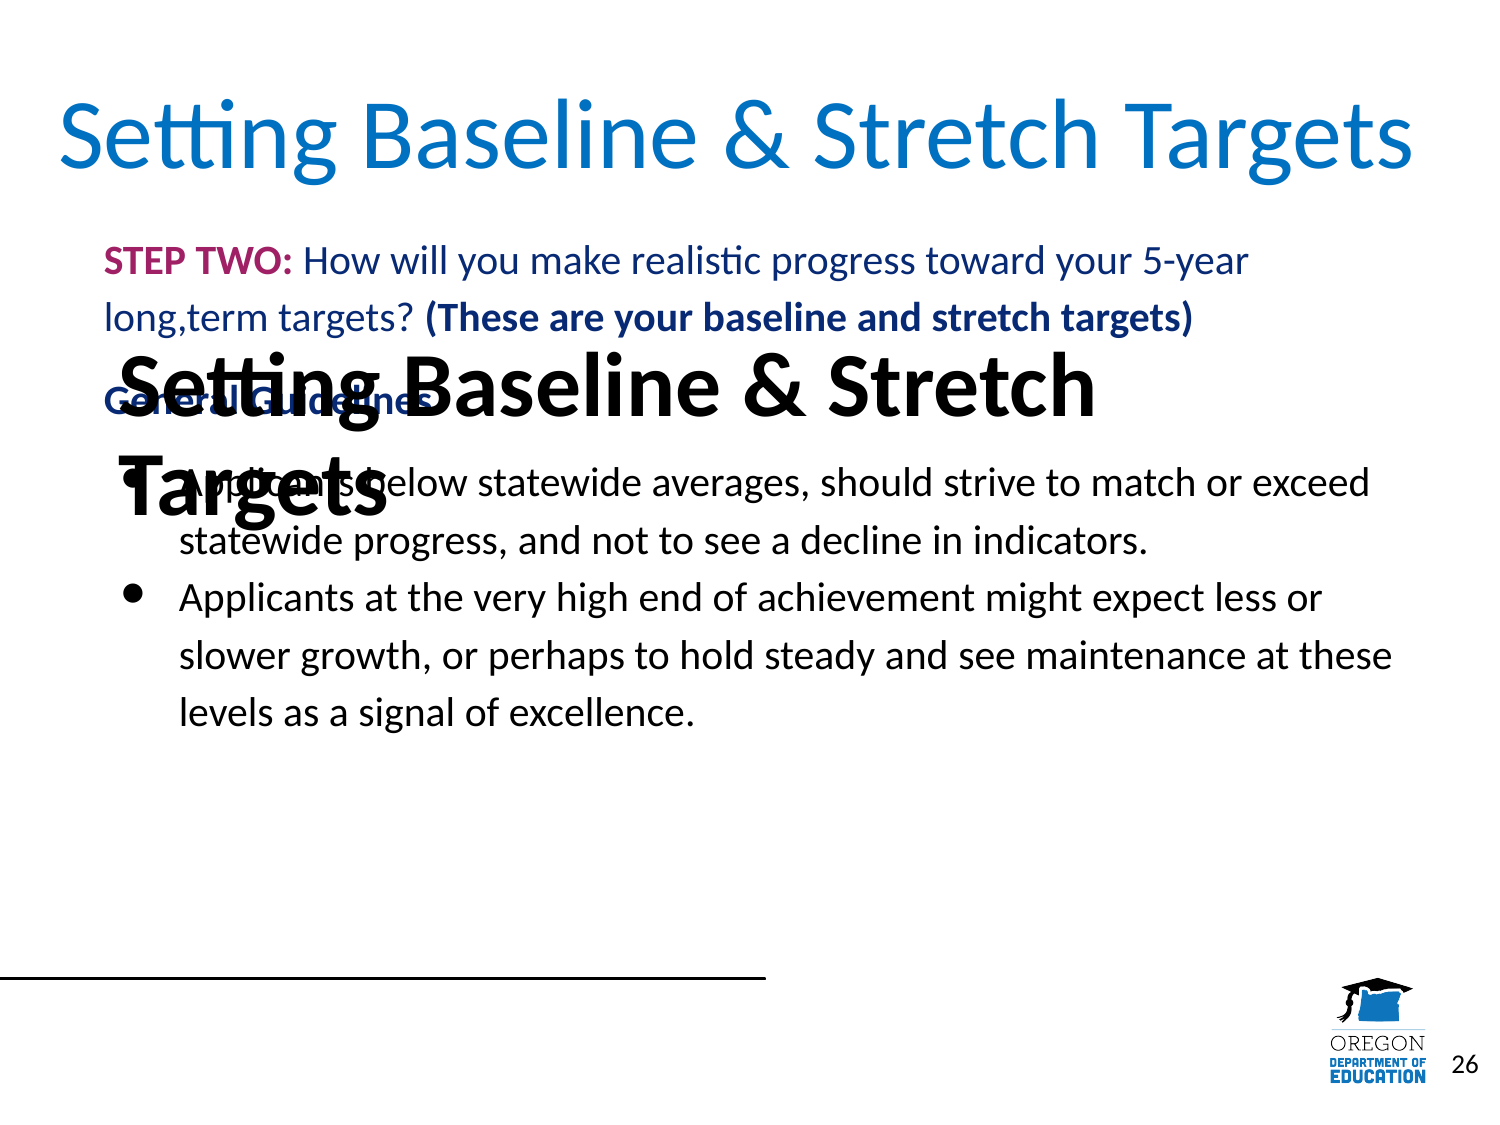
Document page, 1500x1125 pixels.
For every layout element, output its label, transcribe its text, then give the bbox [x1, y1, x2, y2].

title Setting Baseline & Stretch Targets [103, 327, 1397, 546]
text_box Setting Baseline & Stretch Targets [43, 53, 1469, 202]
picture [1299, 954, 1454, 1110]
slide_number 26 [1403, 1038, 1494, 1125]
text_box STEP TWO: How will you make realistic progress toward your 5-year long,term targets? (These are your baseline and stretch targets) General Guidelines Applicants below statewide averages, should strive to match or exceed statewide progress, and not to see a decline in indicators. Applicants at the very high end of achievement might expect less or slower growth, or perhaps to hold steady and see maintenance at these levels as a signal of excellence. [88, 217, 1412, 366]
